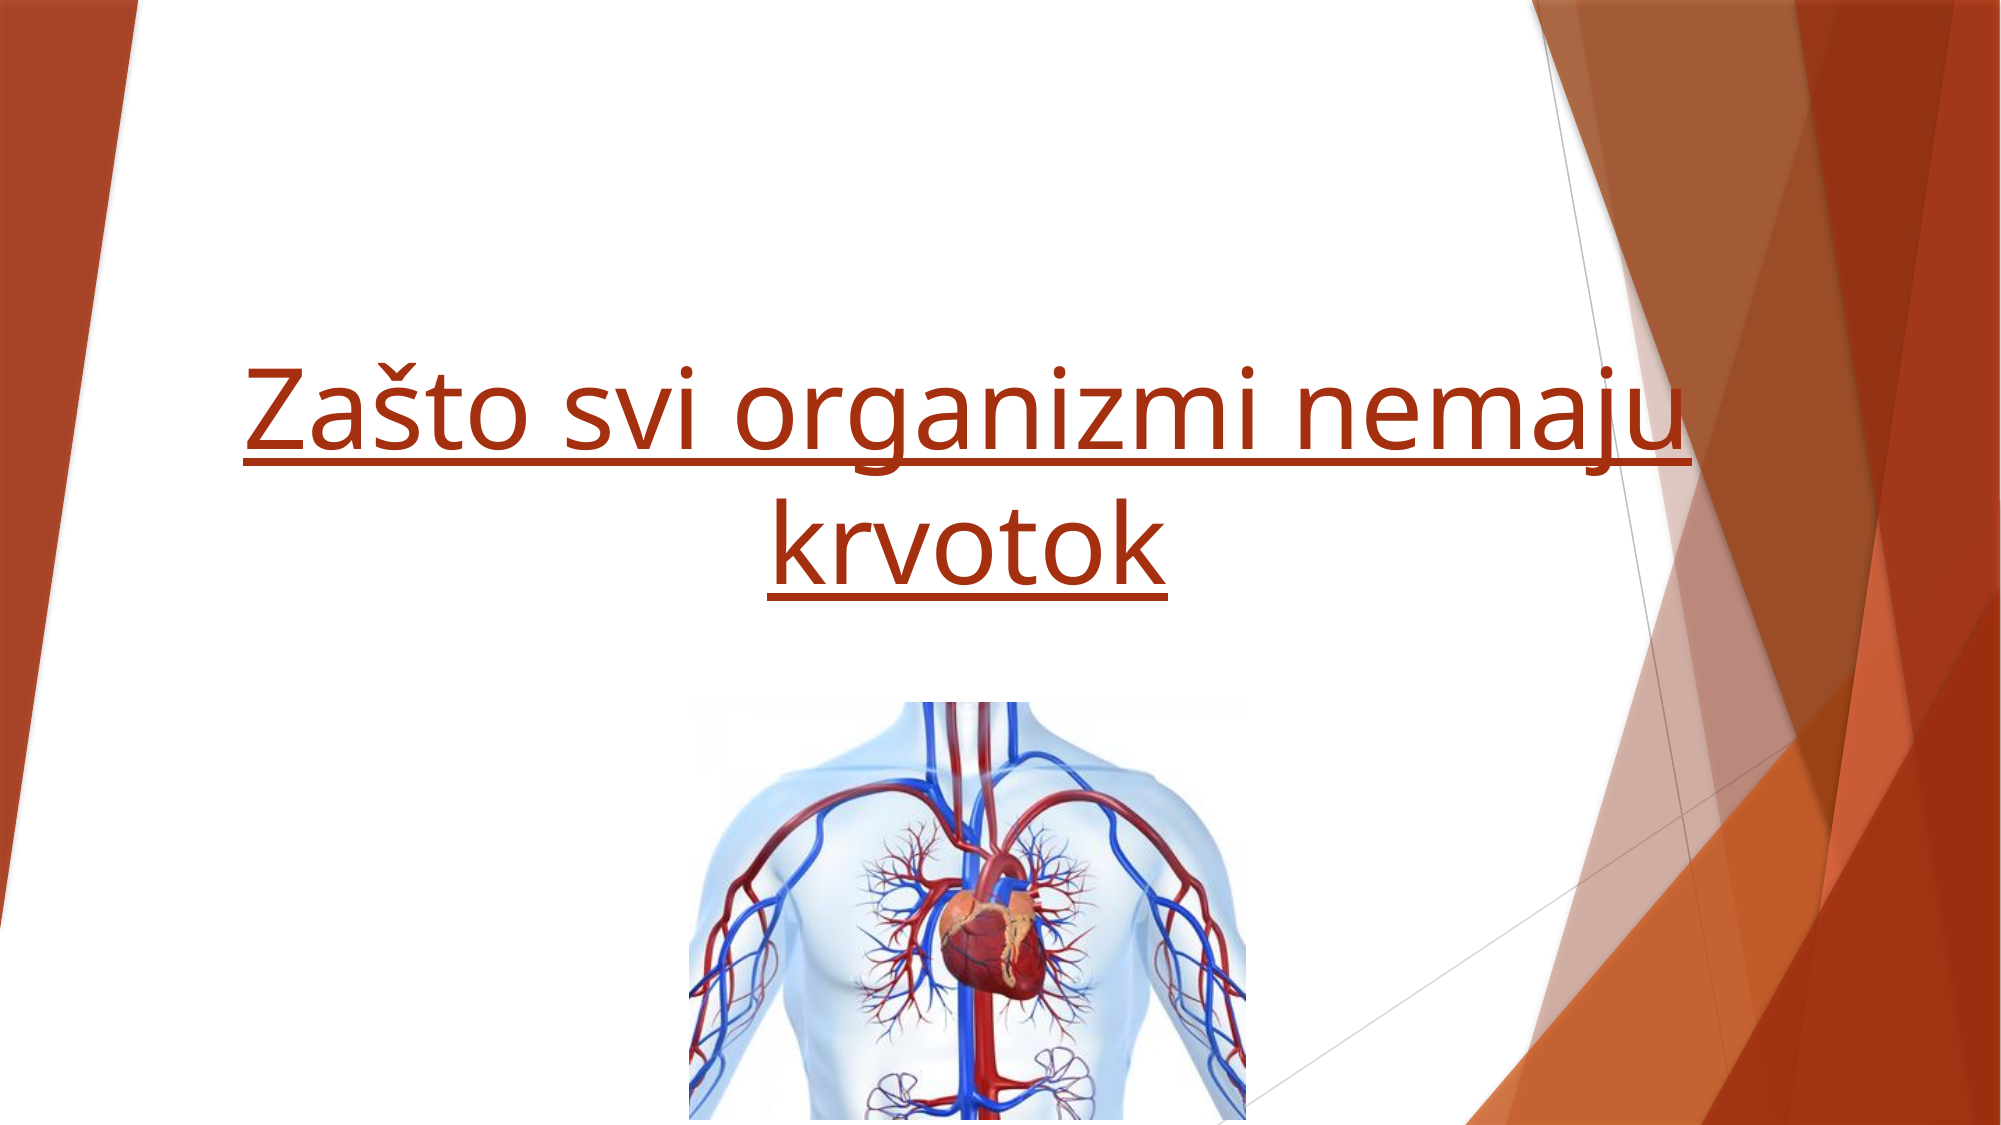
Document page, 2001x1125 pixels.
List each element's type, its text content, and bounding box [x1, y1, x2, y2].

title Zašto svi organizmi nemaju krvotok [217, 222, 1718, 615]
picture [688, 702, 1246, 1121]
